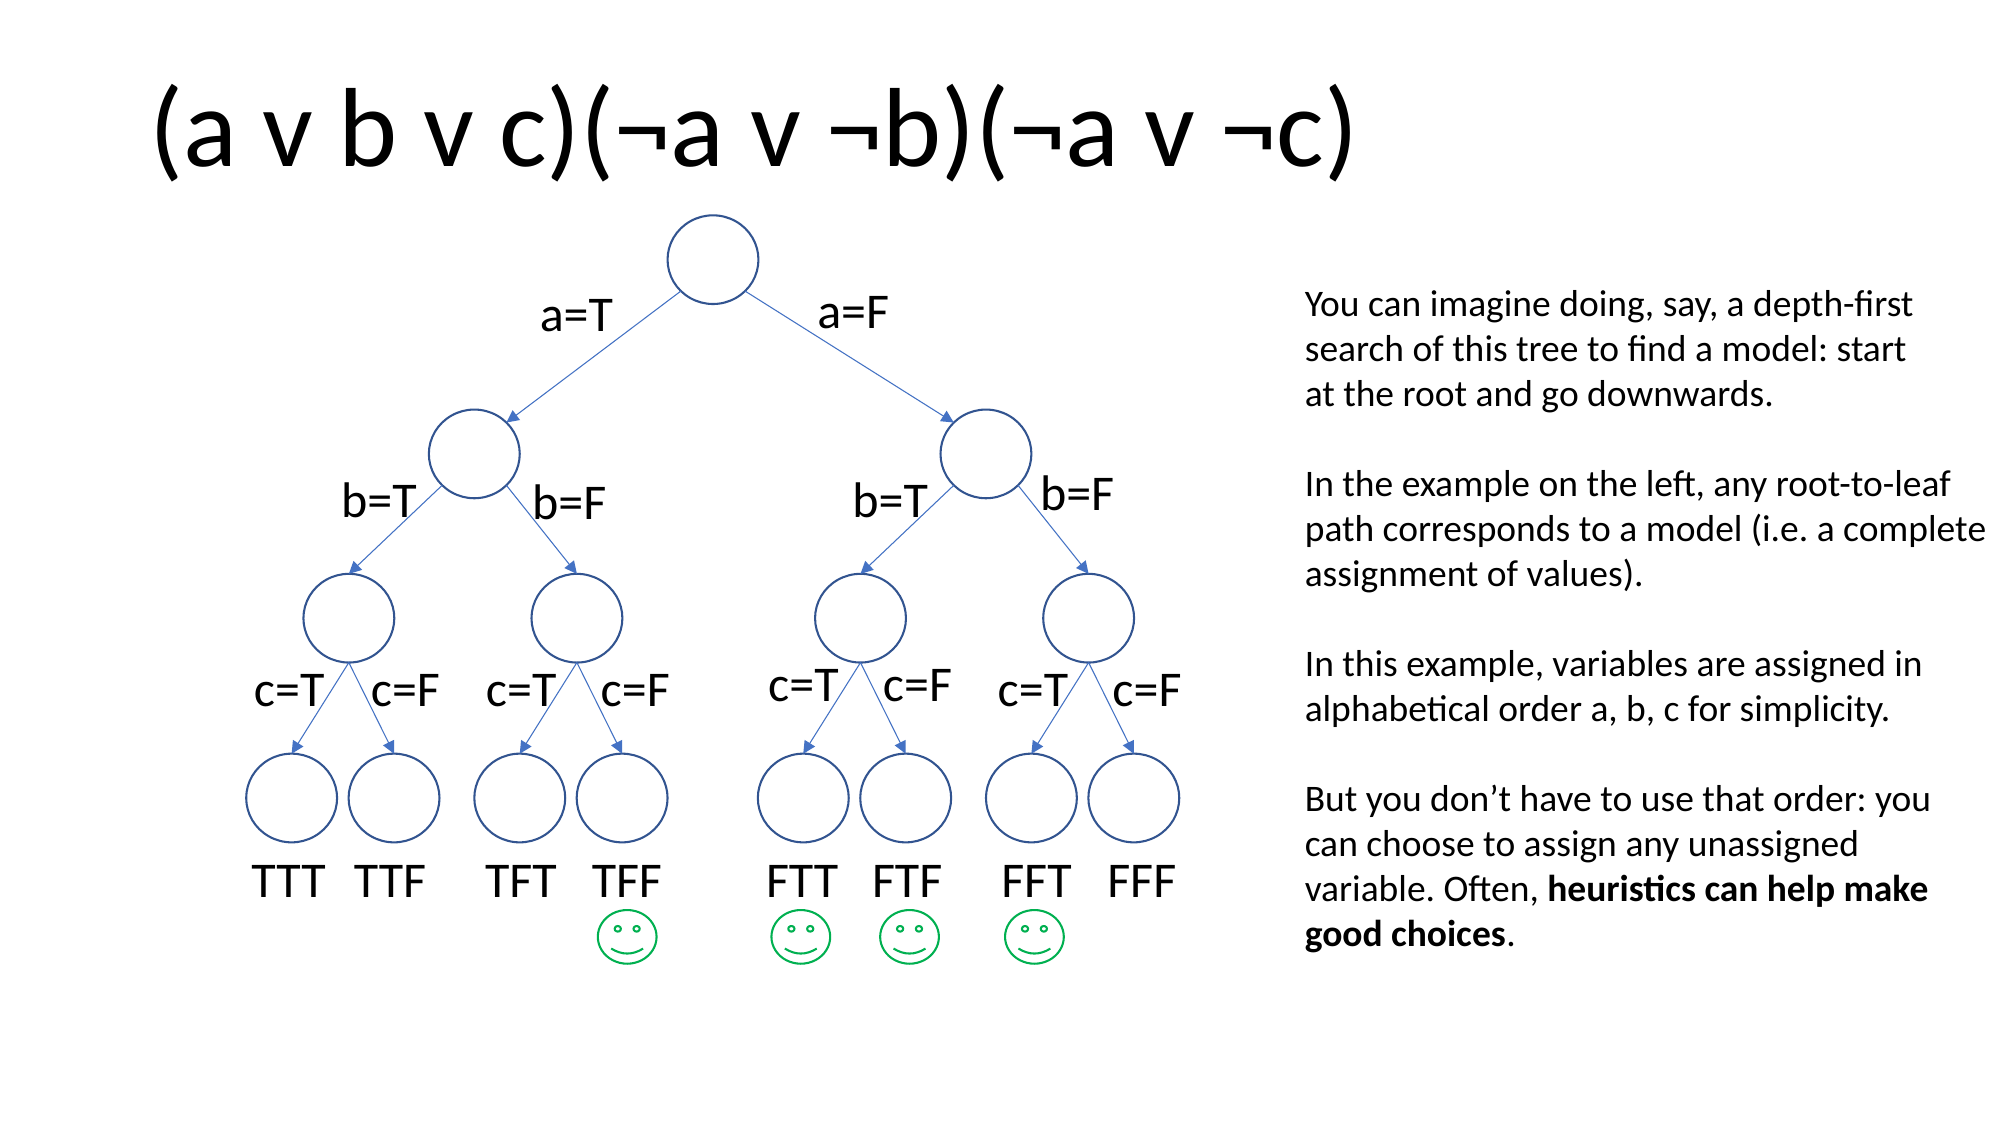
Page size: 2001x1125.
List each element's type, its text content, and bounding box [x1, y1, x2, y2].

text_box You can imagine doing, say, a depth-first search of this tree to find a model: start at the root and go downwards. In the example on the left, any root-to-leaf path corresponds to a model (i.e. a complete assignment of values). In this example, variables are assigned in alphabetical order a, b, c for simplicity. But you don’t have to use that order: you can choose to assign any unassigned variable. Often, heuristics can help make good choices. [1290, 271, 2000, 962]
text_box (a v b v c)(¬a v ¬b)(¬a v ¬c) [134, 47, 1375, 197]
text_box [235, 215, 1274, 964]
